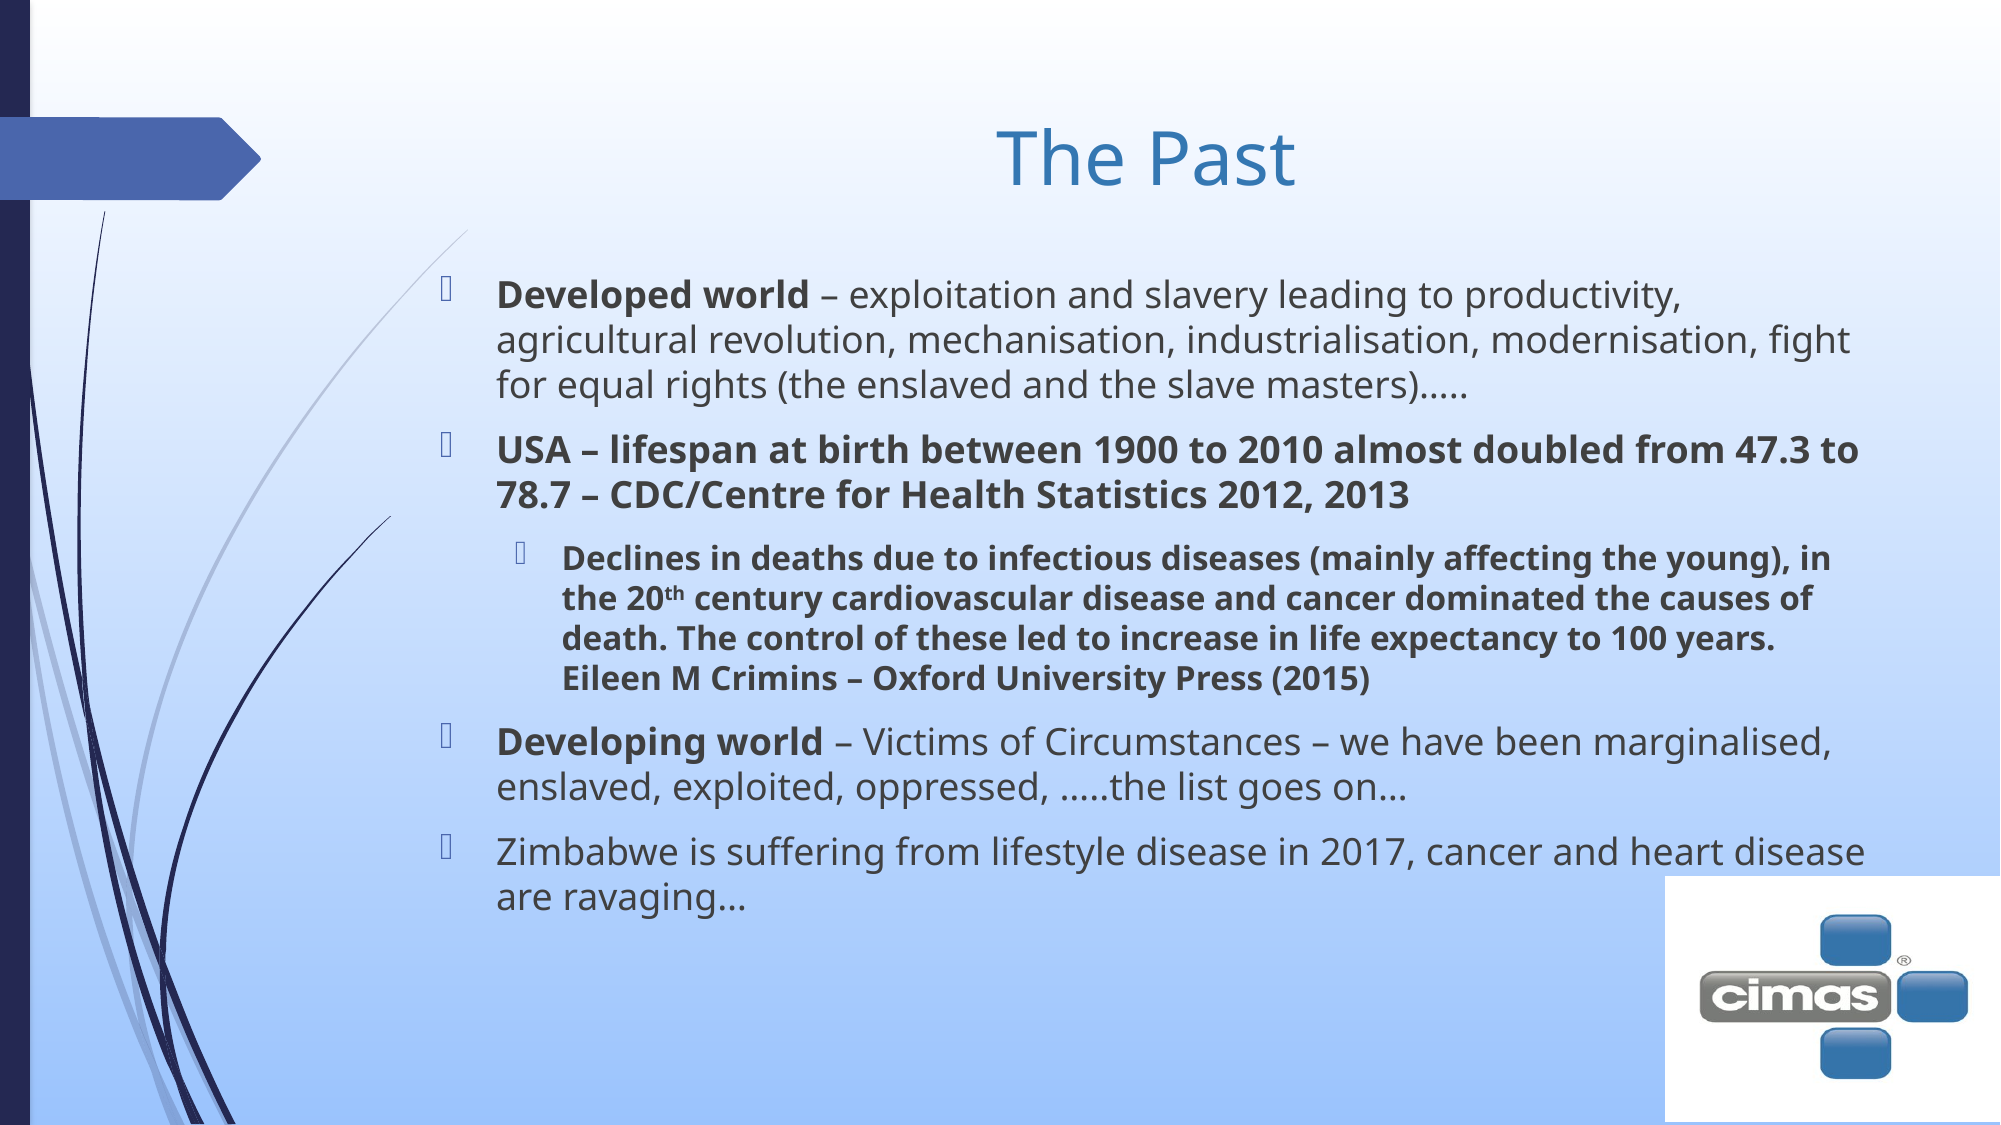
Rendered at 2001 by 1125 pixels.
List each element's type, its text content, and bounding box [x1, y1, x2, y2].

title The Past [425, 102, 1888, 263]
list Developed world – exploitation and slavery leading to productivity, agricultural revolution, mechanisation, industrialisation, modernisation, fight for equal rights (the enslaved and the slave masters)….. USA – lifespan at birth between 1900 to 2010 almost doubled from 47.3 to 78.7 – CDC/Centre for Health Statistics 2012, 2013 Declines in deaths due to infectious diseases (mainly affecting the young), in the 20th century cardiovascular disease and cancer dominated the causes of death. The control of these led to increase in life expectancy to 100 years. Eileen M Crimins – Oxford University Press (2015) Developing world – Victims of Circumstances – we have been marginalised, enslaved, exploited, oppressed, …..the list goes on… Zimbabwe is suffering from lifestyle disease in 2017, cancer and heart disease are ravaging… [424, 263, 1888, 1094]
picture [1665, 875, 2000, 1122]
